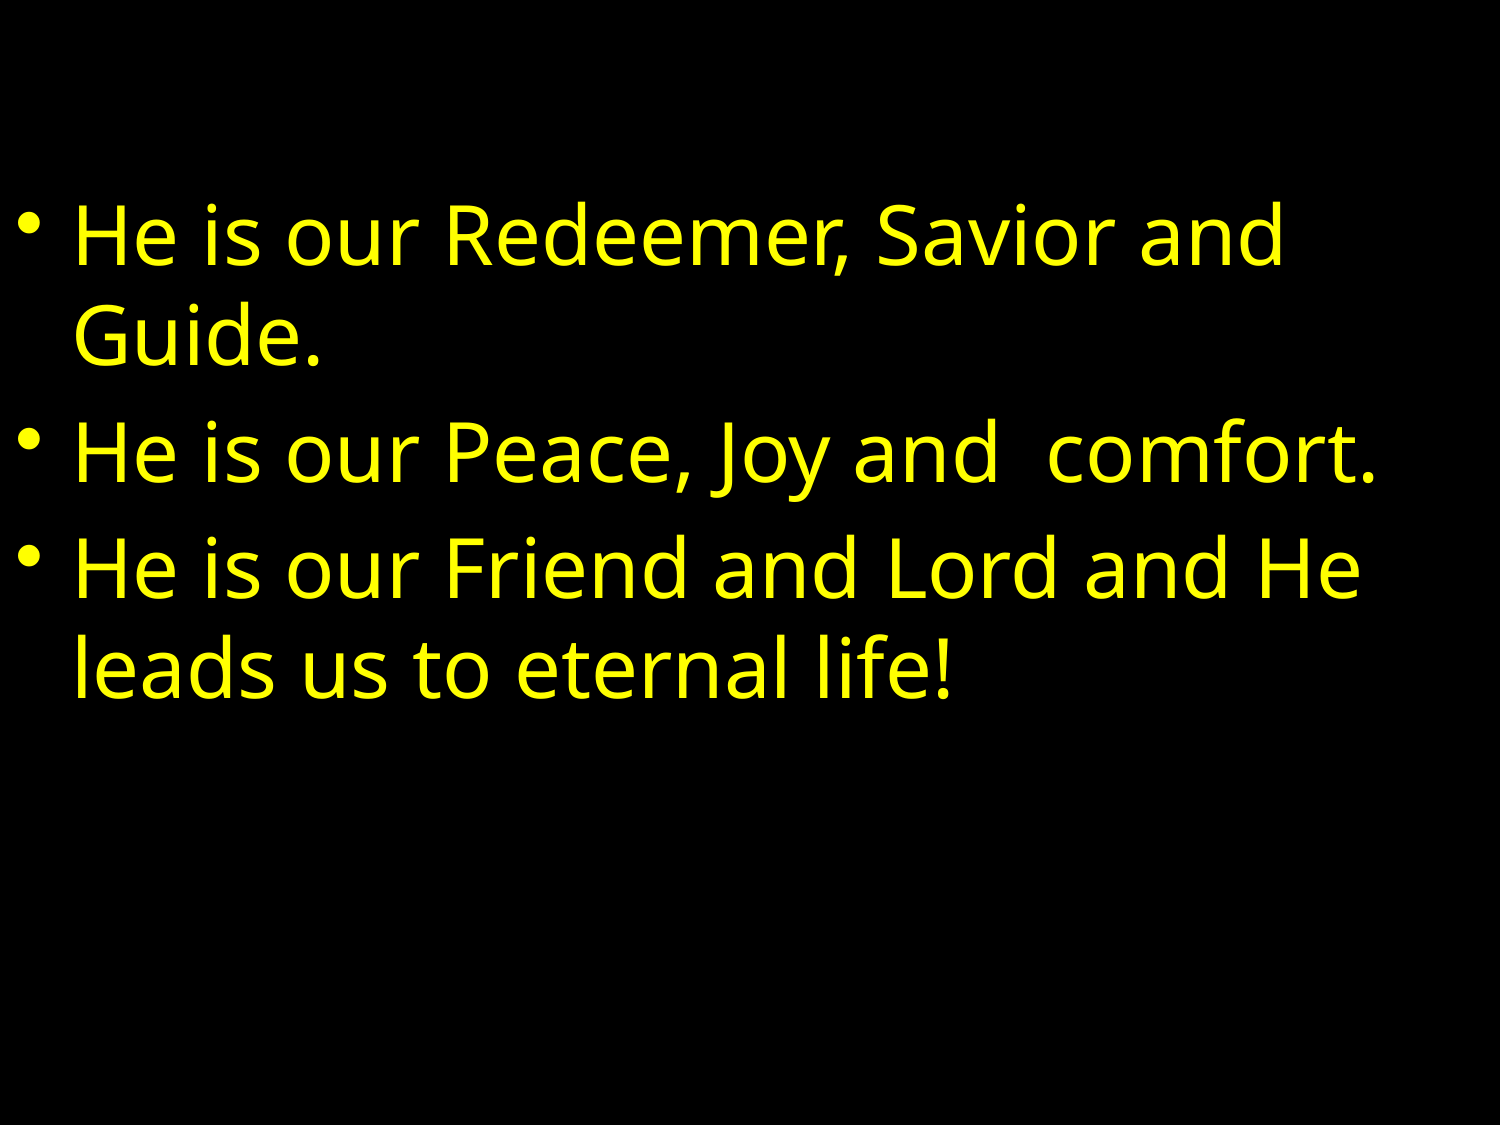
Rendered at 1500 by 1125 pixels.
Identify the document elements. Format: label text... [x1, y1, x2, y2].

list He is our Redeemer, Savior and Guide. He is our Peace, Joy and comfort. He is our Friend and Lord and He leads us to eternal life! [0, 174, 1475, 1000]
